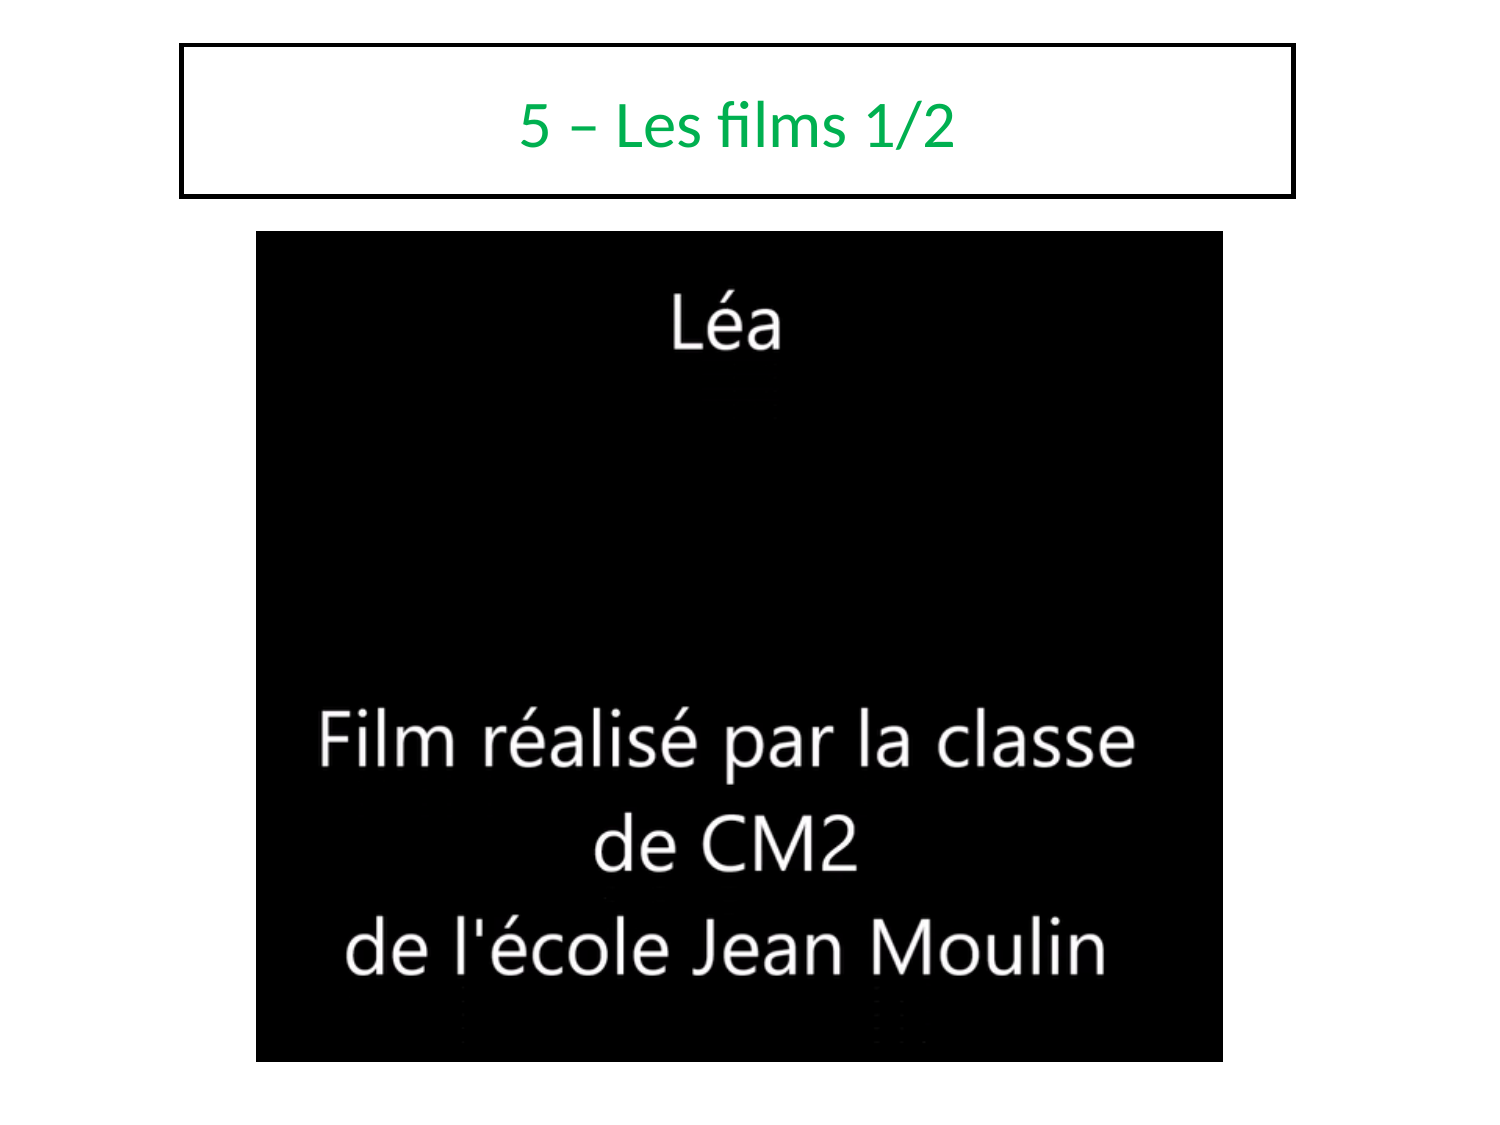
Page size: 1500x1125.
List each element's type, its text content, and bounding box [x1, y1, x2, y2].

title 5 – Les films 1/2 [181, 44, 1294, 197]
picture [256, 231, 1223, 1062]
